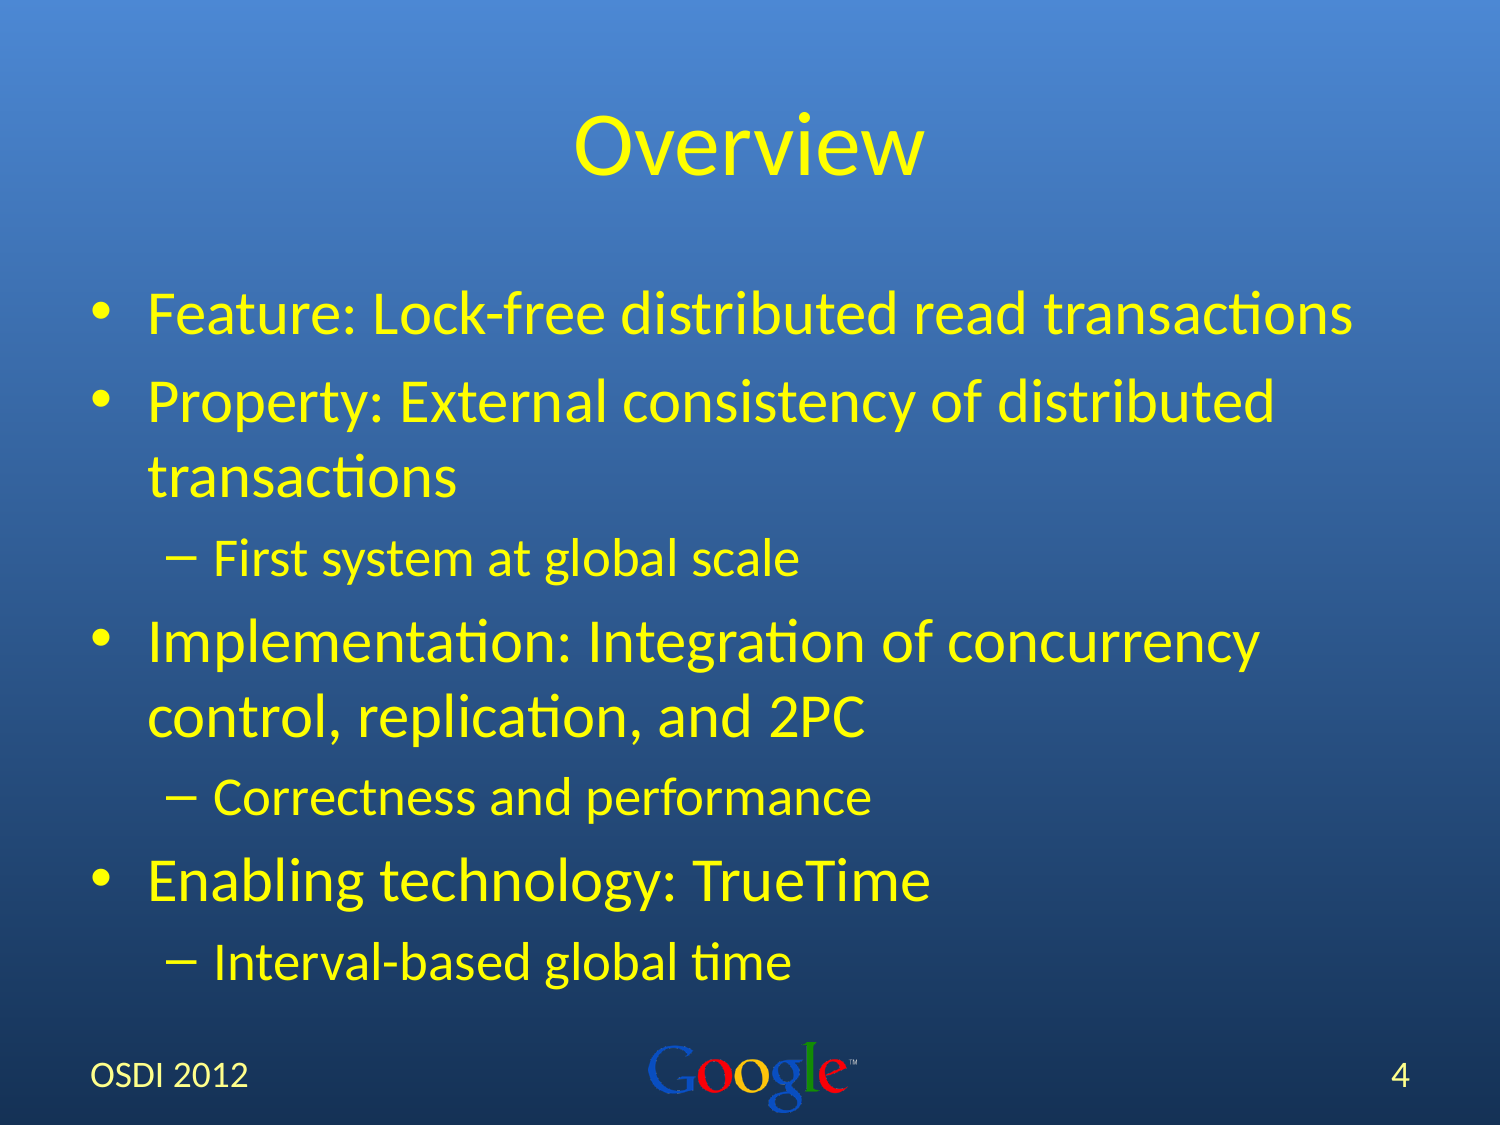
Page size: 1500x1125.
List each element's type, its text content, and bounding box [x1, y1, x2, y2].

list Feature: Lock-free distributed read transactions Property: External consistency of distributed transactions First system at global scale Implementation: Integration of concurrency control, replication, and 2PC Correctness and performance Enabling technology: TrueTime Interval-based global time [75, 264, 1425, 1007]
picture [648, 1042, 857, 1113]
title Overview [75, 45, 1425, 233]
slide_number OSDI 2012 [75, 1042, 425, 1103]
slide_number 4 [1074, 1042, 1425, 1103]
